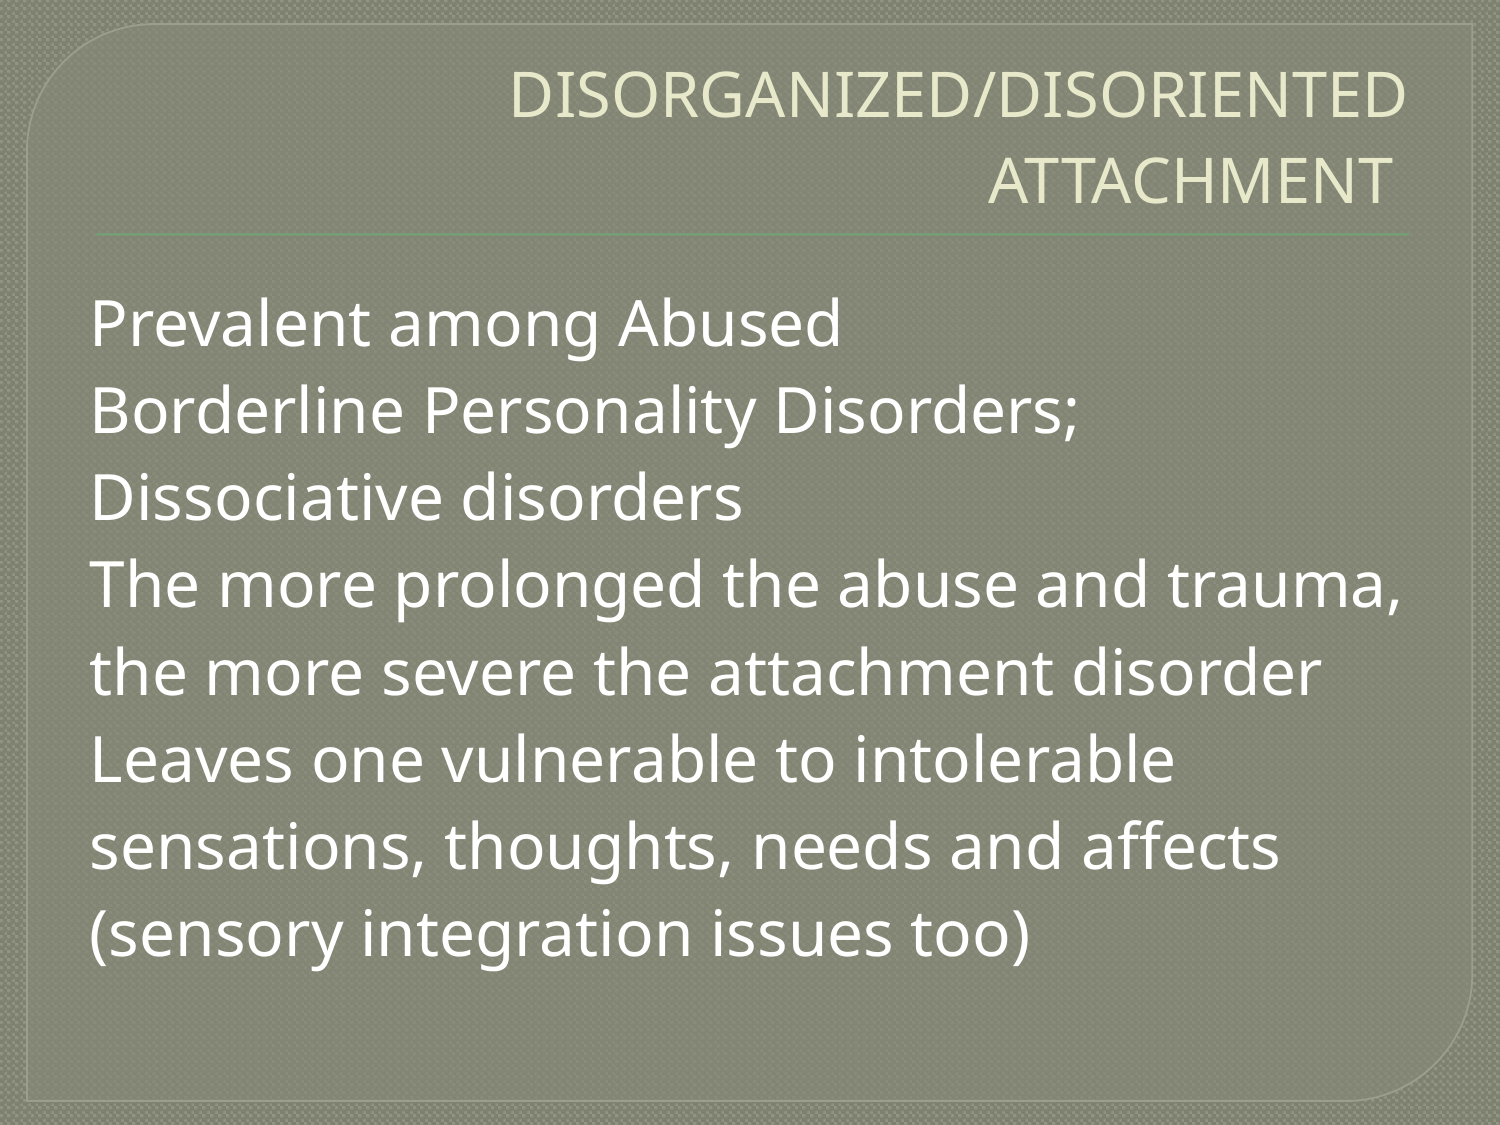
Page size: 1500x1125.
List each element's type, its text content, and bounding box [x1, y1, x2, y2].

text_box DISORGANIZED/DISORIENTED ATTACHMENT [74, 41, 1425, 230]
text_box Prevalent among Abused Borderline Personality Disorders; Dissociative disorders The more prolonged the abuse and trauma, the more severe the attachment disorder Leaves one vulnerable to intolerable sensations, thoughts, needs and affects (sensory integration issues too) [74, 270, 1425, 1013]
picture [0, 0, 1500, 1125]
